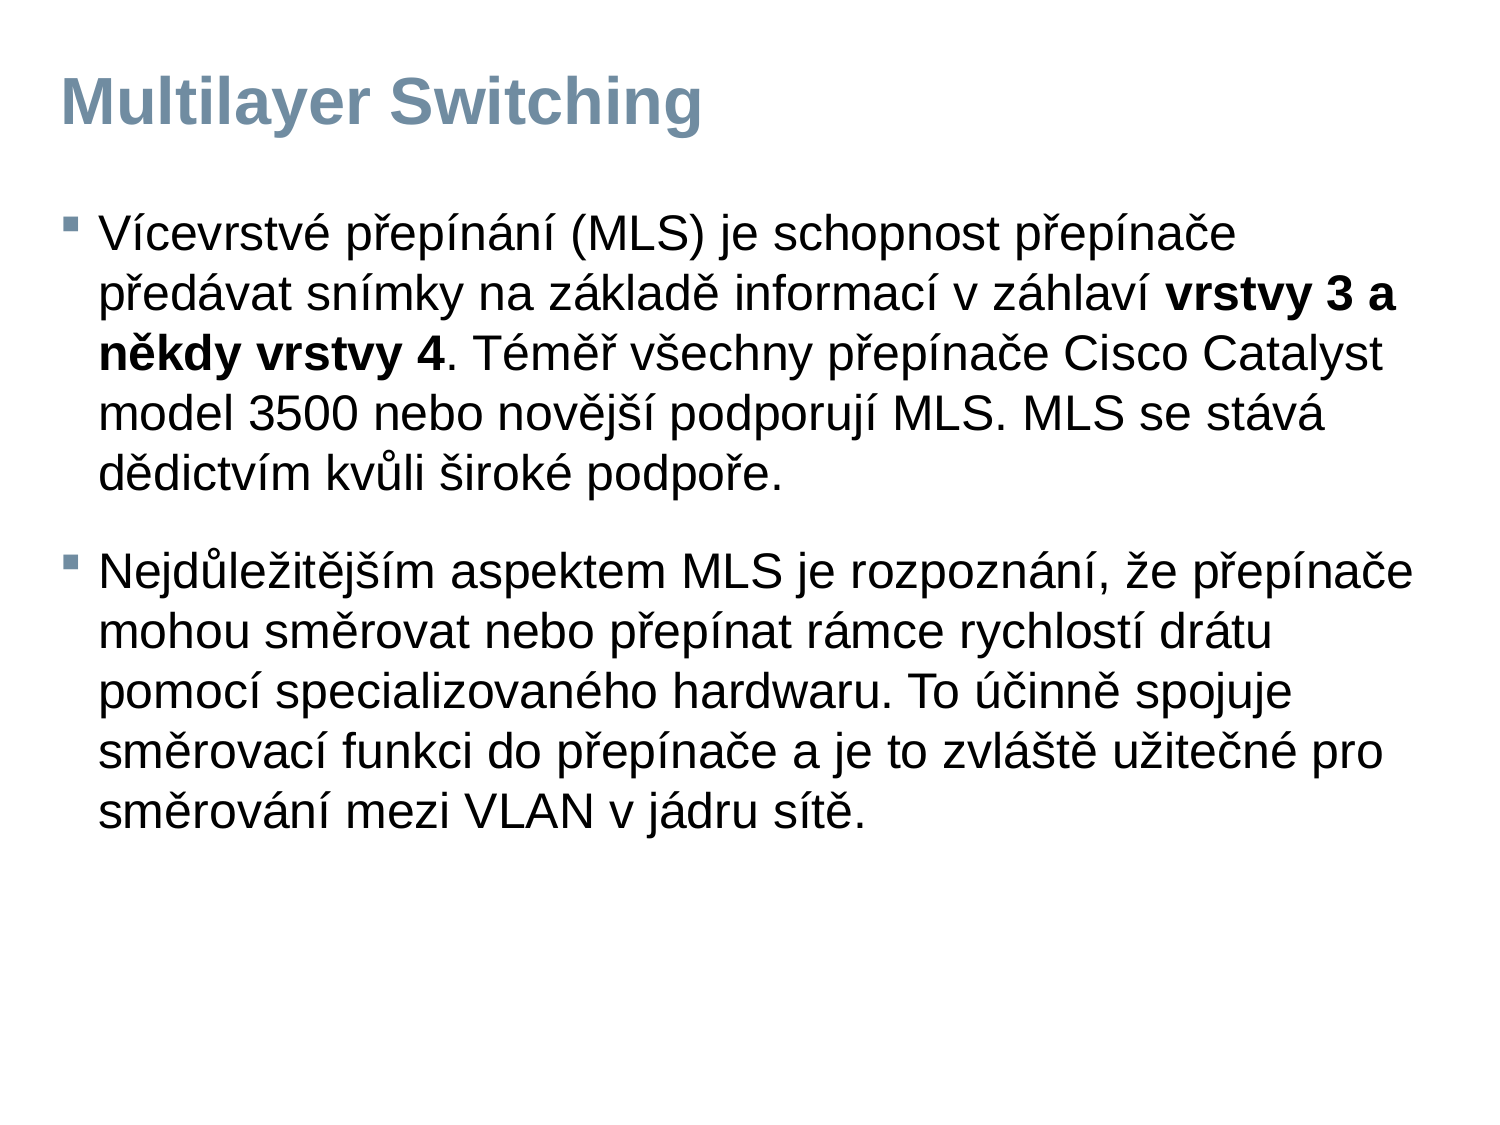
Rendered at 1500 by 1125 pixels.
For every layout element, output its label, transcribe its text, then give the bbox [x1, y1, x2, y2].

list Vícevrstvé přepínání (MLS) je schopnost přepínače předávat snímky na základě informací v záhlaví vrstvy 3 a někdy vrstvy 4. Téměř všechny přepínače Cisco Catalyst model 3500 nebo novější podporují MLS. MLS se stává dědictvím kvůli široké podpoře. Nejdůležitějším aspektem MLS je rozpoznání, že přepínače mohou směrovat nebo přepínat rámce rychlostí drátu pomocí specializovaného hardwaru. To účinně spojuje směrovací funkci do přepínače a je to zvláště užitečné pro směrování mezi VLAN v jádru sítě. [45, 193, 1444, 1037]
title Multilayer Switching [45, 59, 1444, 182]
